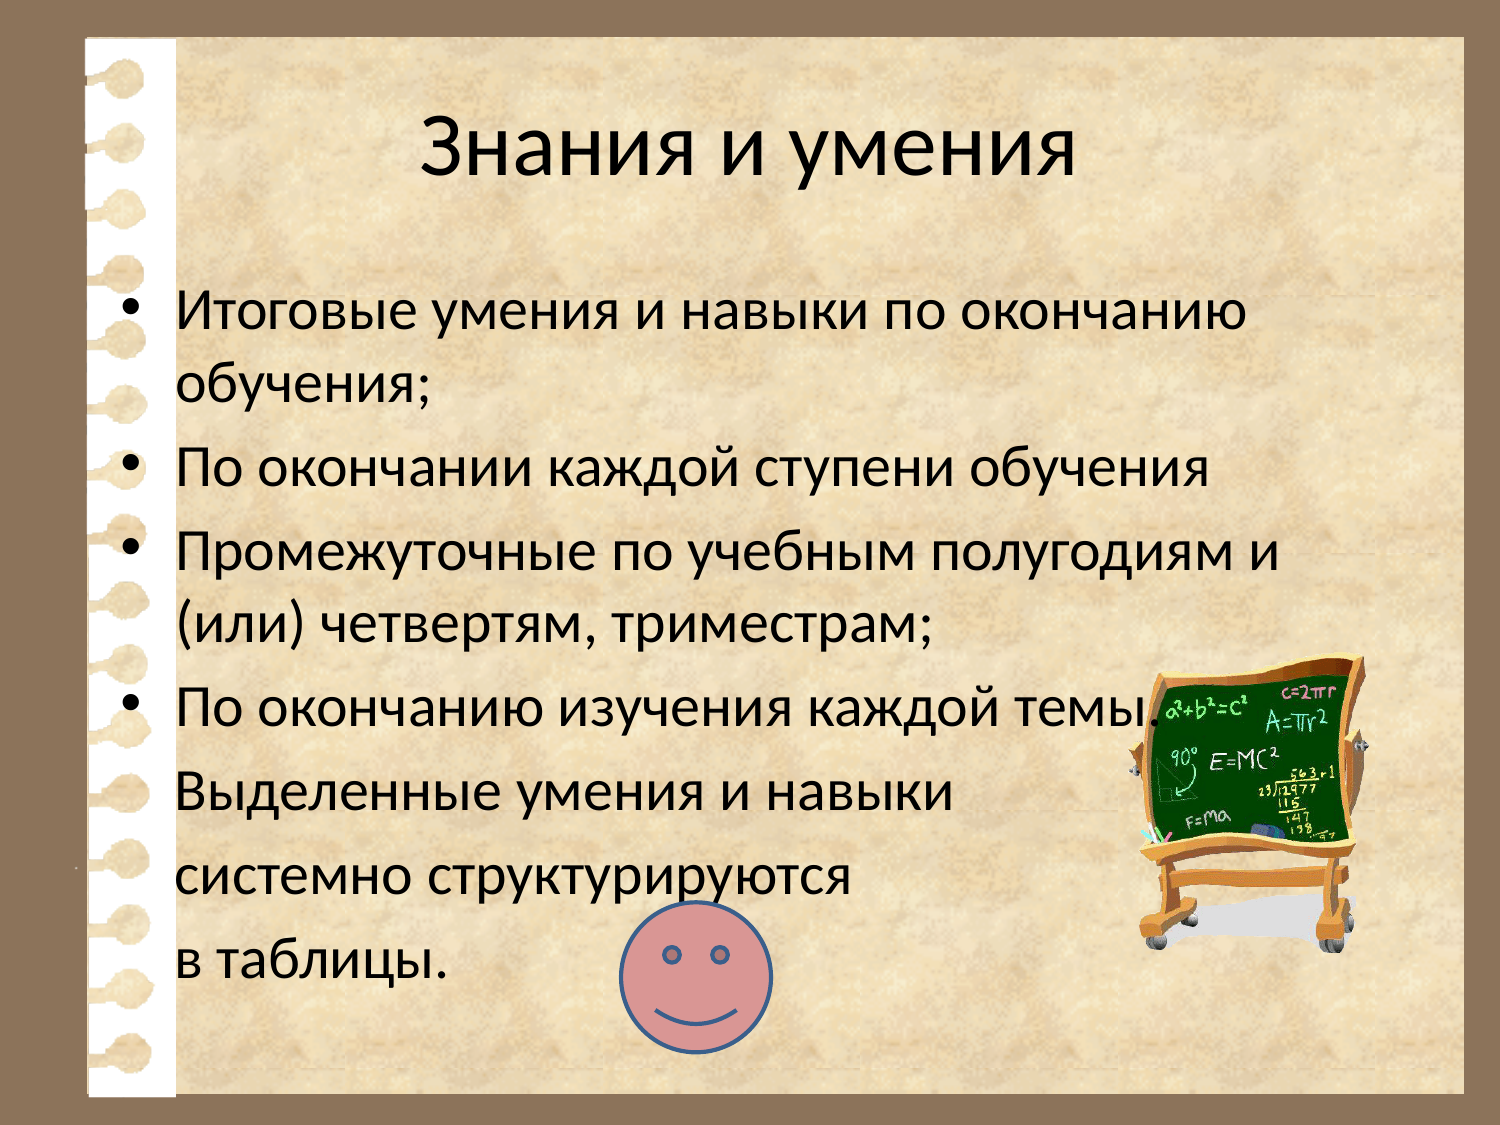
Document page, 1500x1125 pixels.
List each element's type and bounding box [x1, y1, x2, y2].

text_box [0, 0, 1500, 1125]
picture [1127, 645, 1369, 953]
